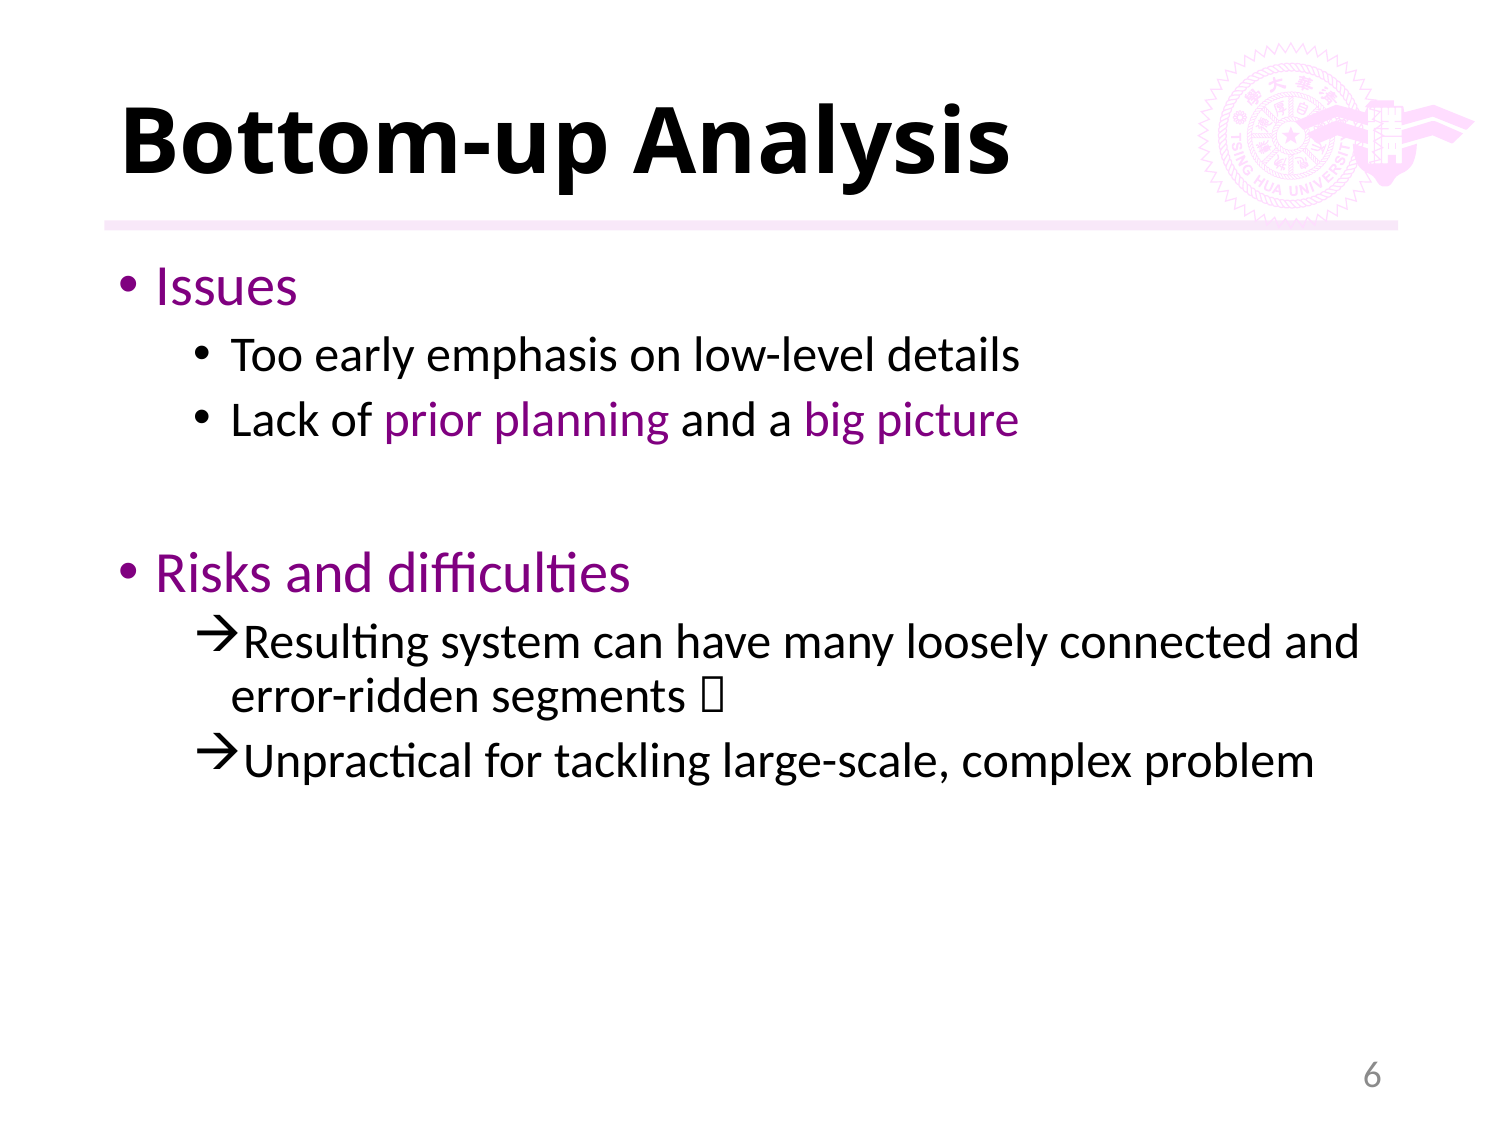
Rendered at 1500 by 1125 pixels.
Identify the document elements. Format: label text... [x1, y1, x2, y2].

slide_number 6 [1059, 1042, 1397, 1103]
title Bottom-up Analysis [103, 59, 1397, 228]
list Issues Too early emphasis on low-level details Lack of prior planning and a big picture Risks and difficulties Resulting system can have many loosely connected and error-ridden segments  Unpractical for tackling large-scale, complex problem [103, 247, 1397, 1014]
